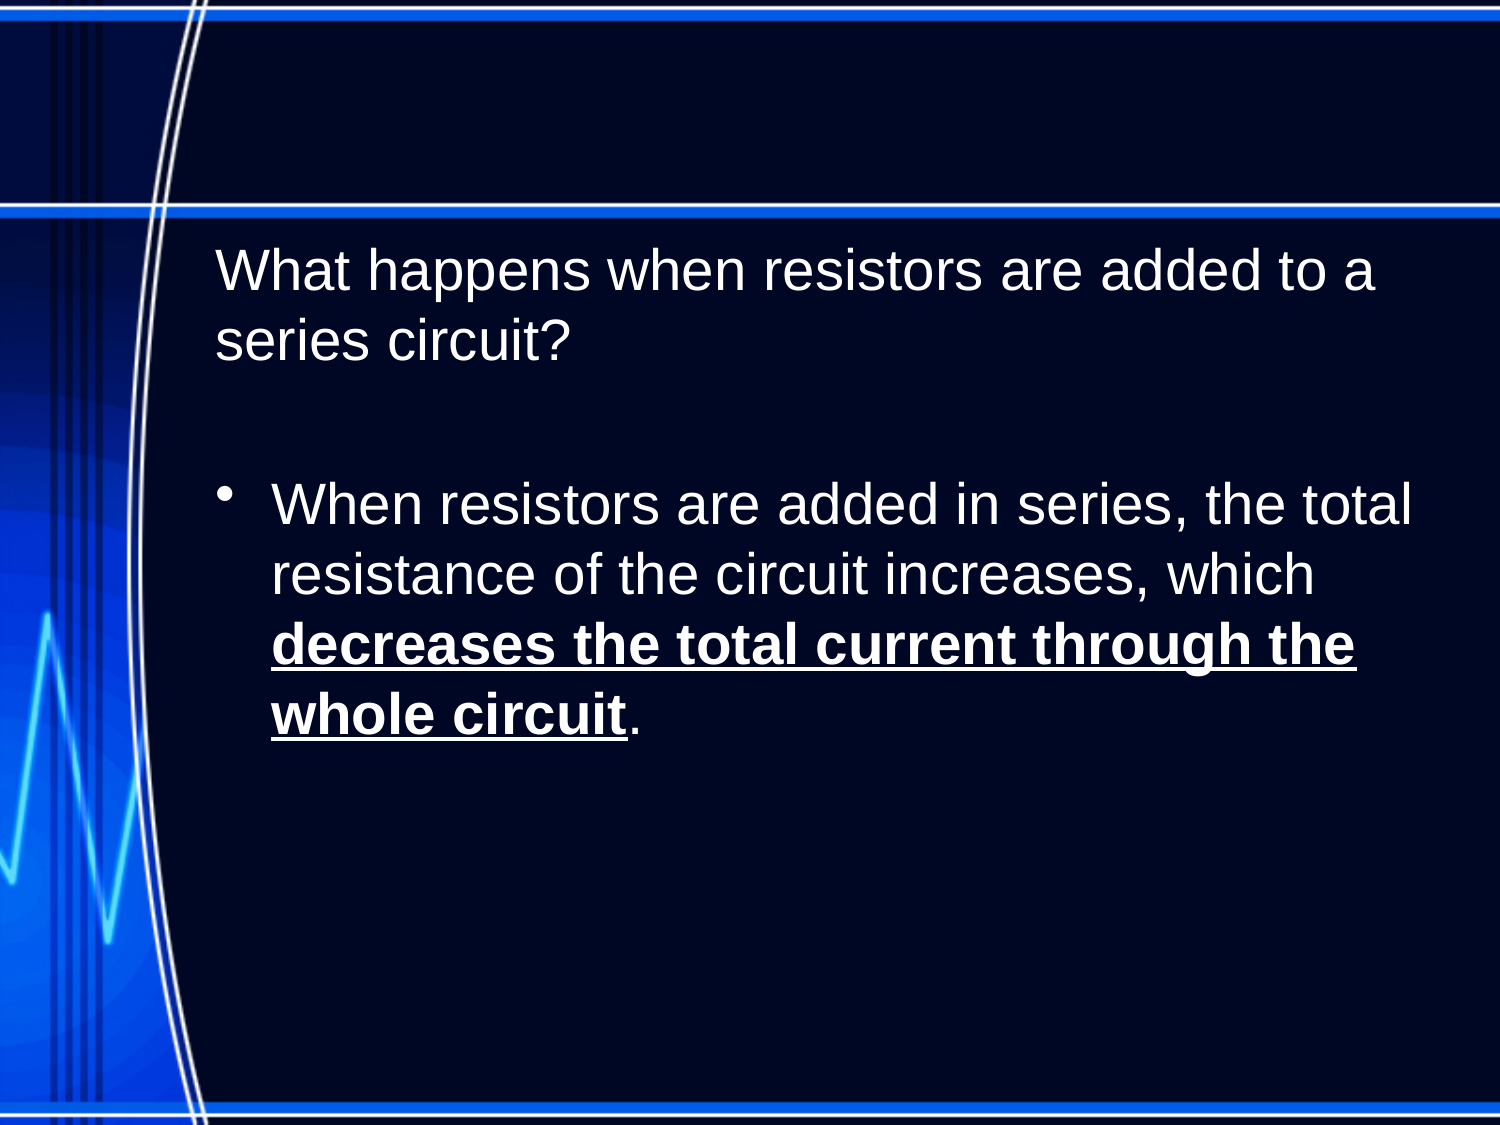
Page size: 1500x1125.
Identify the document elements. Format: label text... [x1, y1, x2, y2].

list What happens when resistors are added to a series circuit? When resistors are added in series, the total resistance of the circuit increases, which decreases the total current through the whole circuit. [200, 224, 1475, 1013]
picture [0, 0, 1500, 1125]
